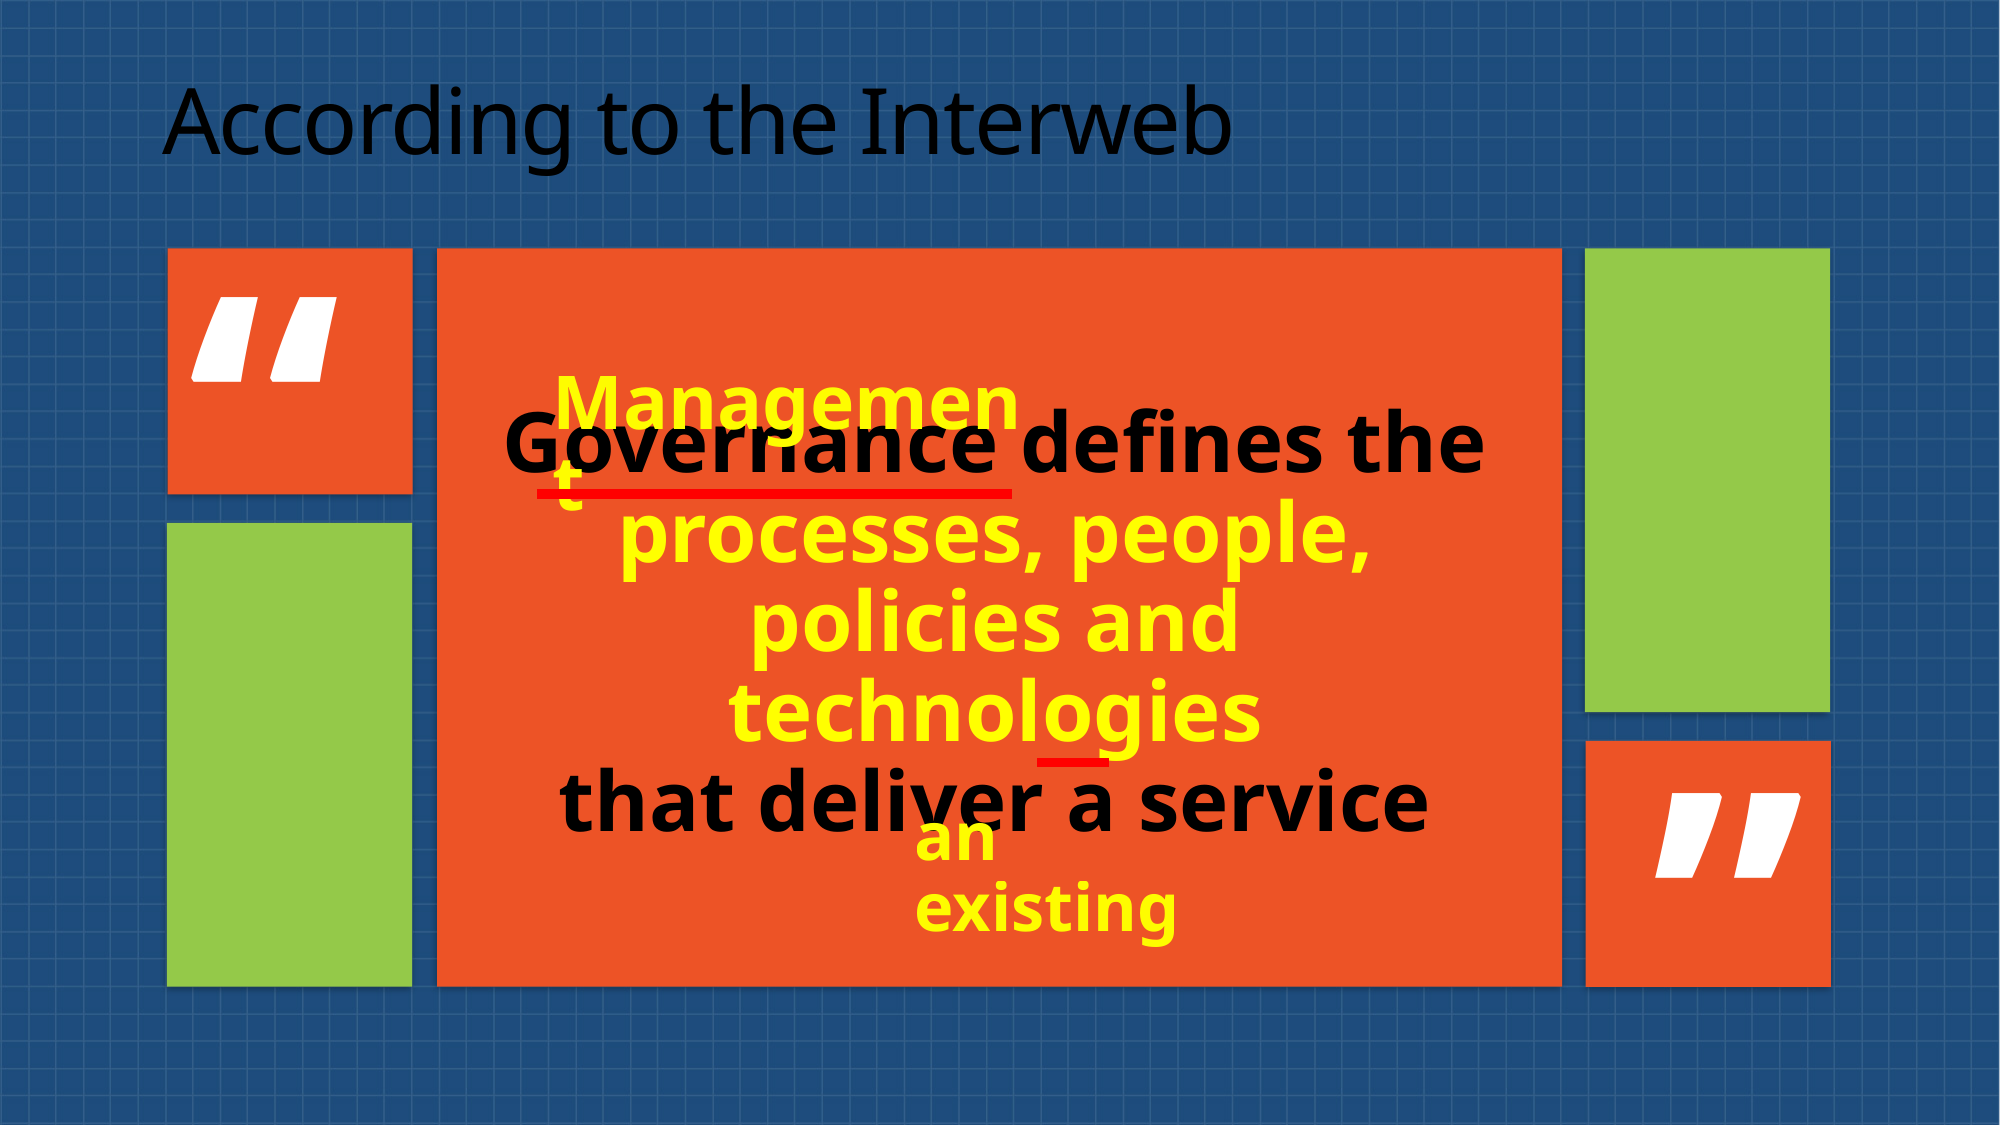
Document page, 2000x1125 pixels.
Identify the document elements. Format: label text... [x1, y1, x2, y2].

text_box Management [537, 349, 1038, 542]
picture [0, 0, 2000, 1125]
text_box an existing [899, 787, 1288, 962]
list Governance defines the processes, people, policies and technologies that deliver a service [474, 299, 1516, 950]
title According to the Interweb [162, 75, 1550, 175]
